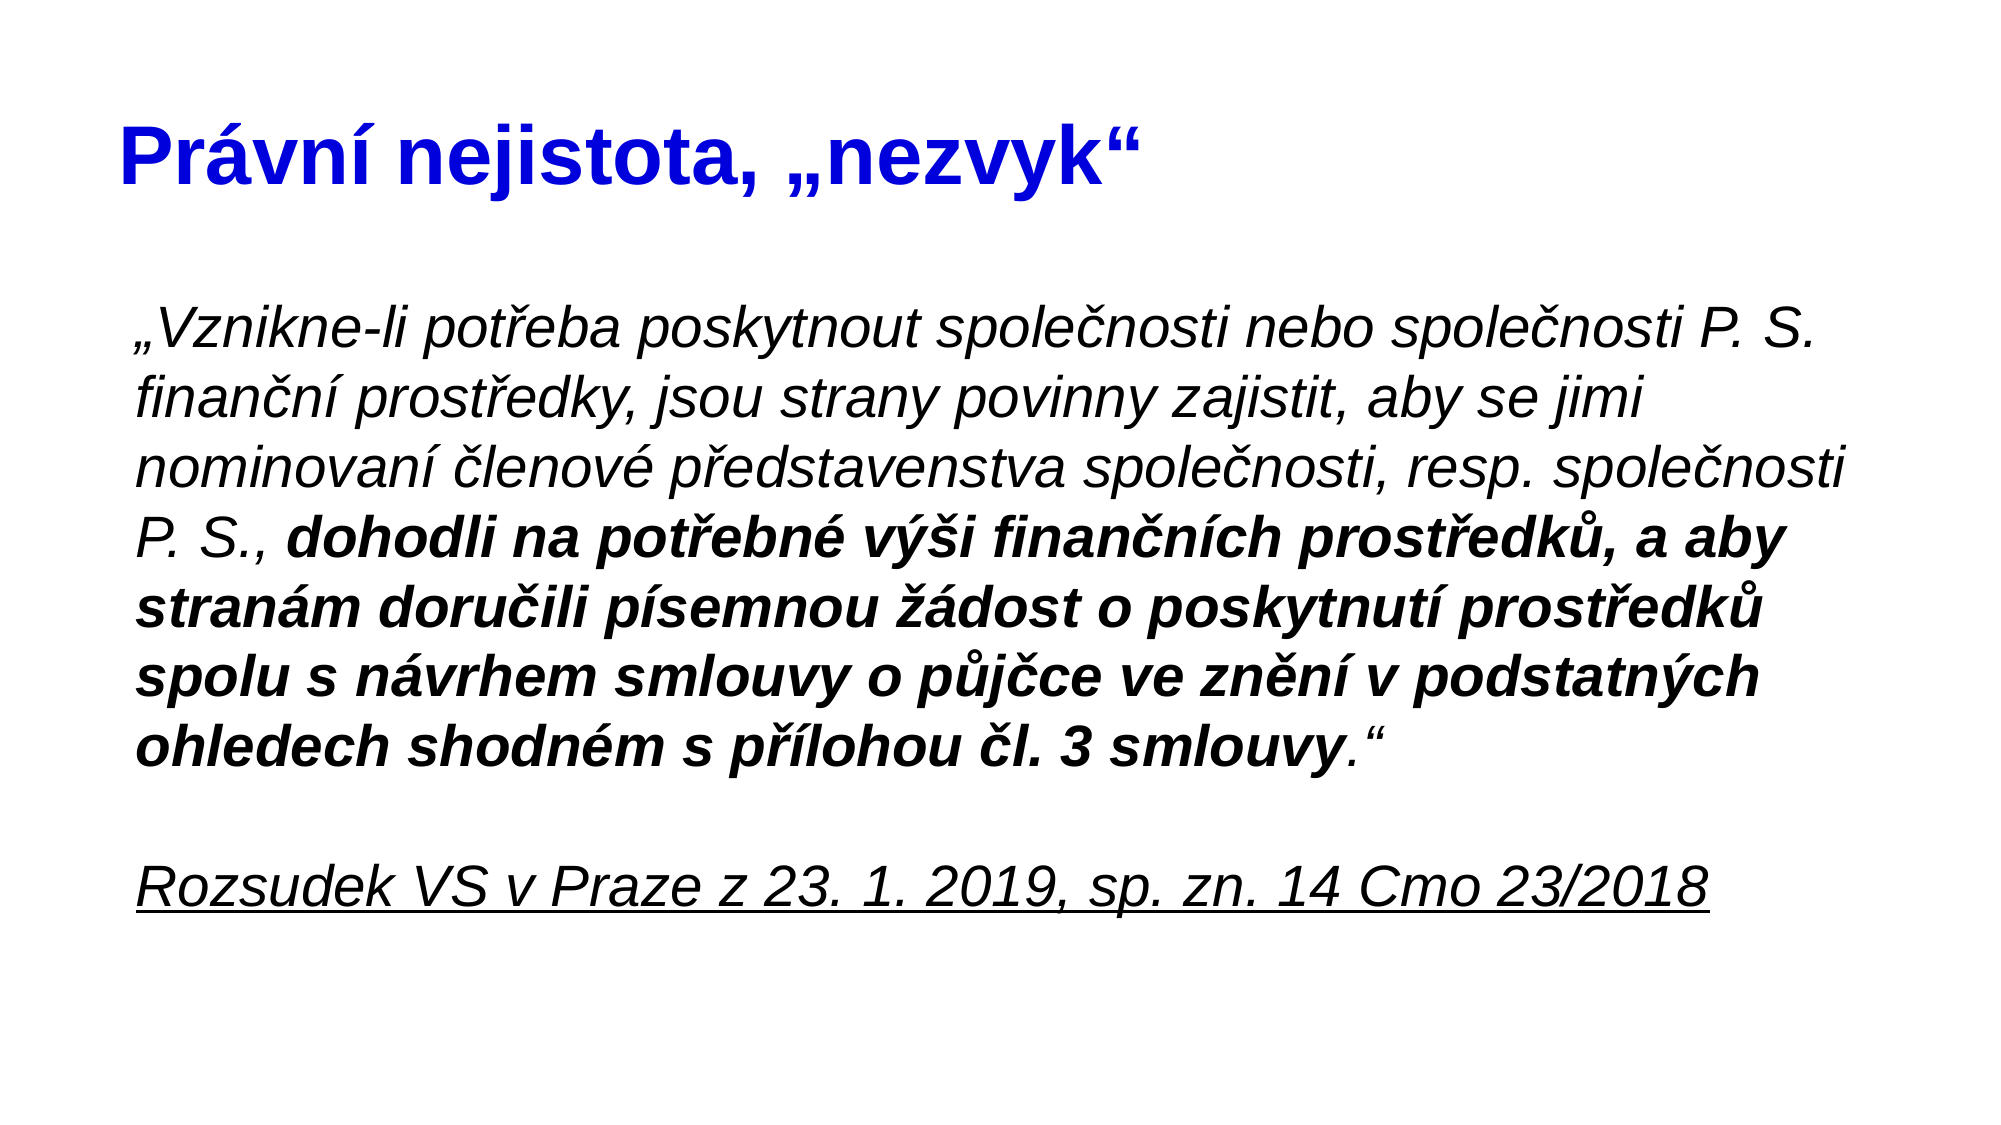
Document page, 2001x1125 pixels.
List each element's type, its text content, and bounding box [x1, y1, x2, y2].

title Právní nejistota, „nezvyk“ [118, 118, 1883, 193]
list „Vznikne-li potřeba poskytnout společnosti nebo společnosti P. S. finanční prostředky, jsou strany povinny zajistit, aby se jimi nominovaní členové představenstva společnosti, resp. společnosti P. S., dohodli na potřebné výši finančních prostředků, a aby stranám doručili písemnou žádost o poskytnutí prostředků spolu s návrhem smlouvy o půjčce ve znění v podstatných ohledech shodném s přílohou čl. 3 smlouvy.“ Rozsudek VS v Praze z 23. 1. 2019, sp. zn. 14 Cmo 23/2018 [135, 289, 1865, 1035]
